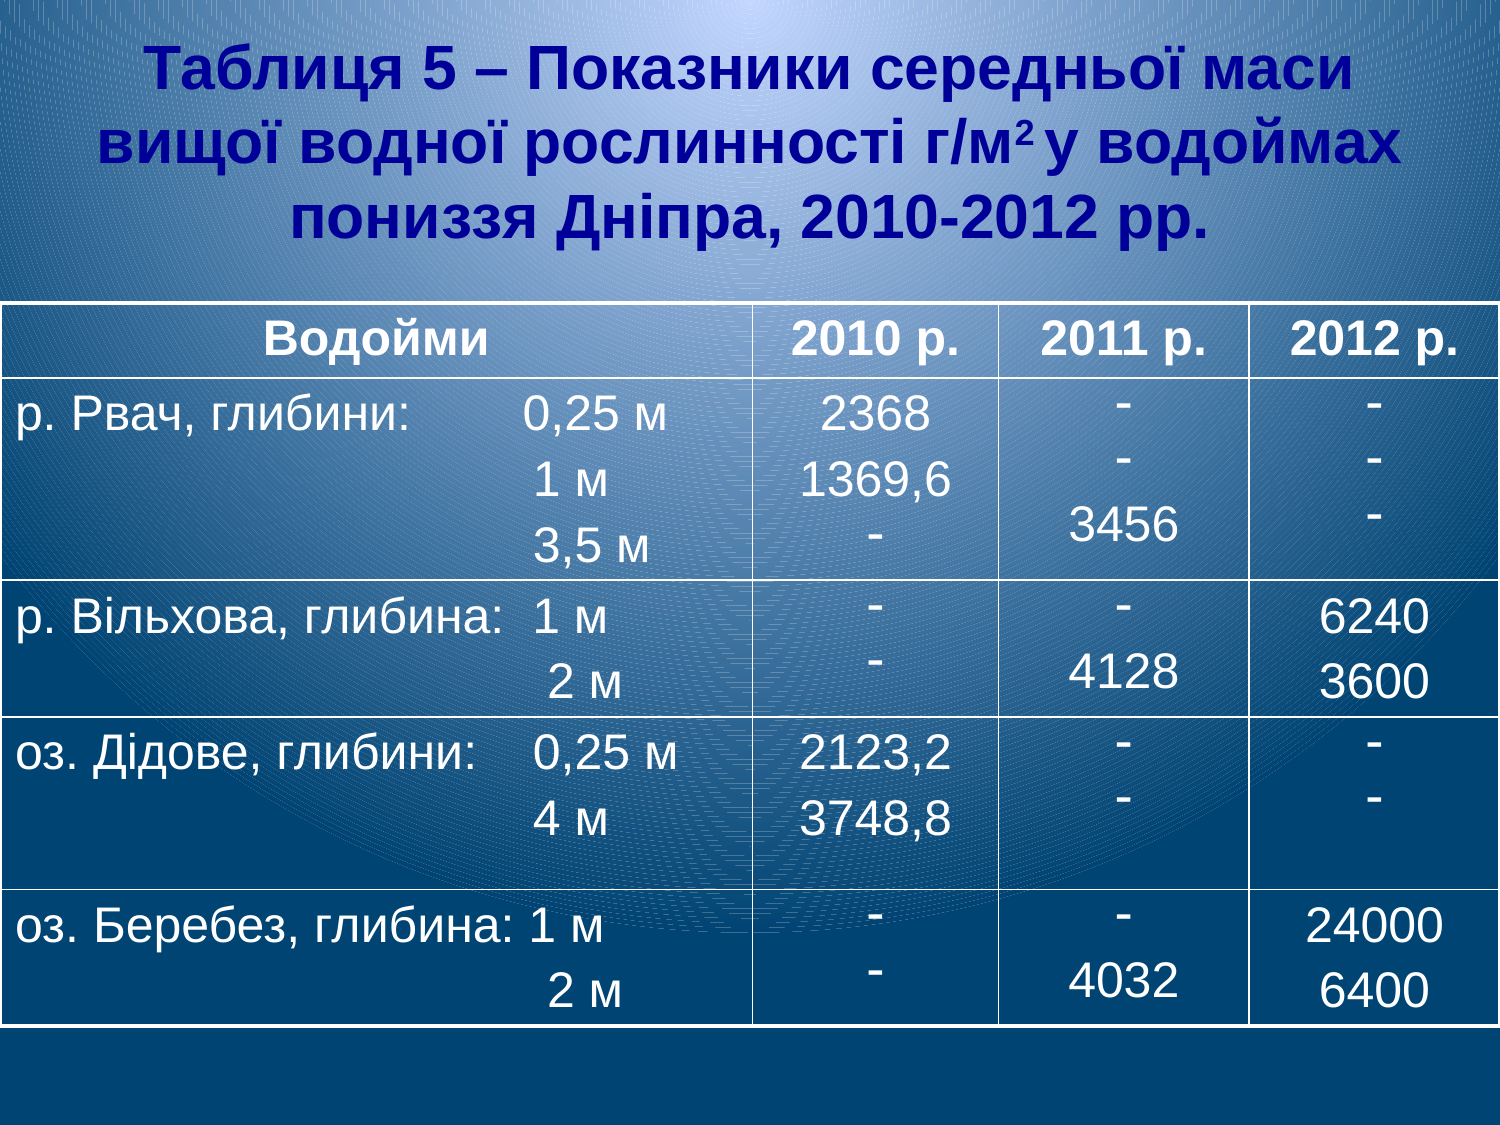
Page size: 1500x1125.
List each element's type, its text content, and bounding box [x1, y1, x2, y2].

table_header 2011 р. [999, 305, 1248, 377]
table_cell оз. Беребез, глибина: 1 м 2 м [2, 890, 752, 1024]
table_cell   [1250, 718, 1498, 889]
table_cell 2368 1369,6  [753, 379, 998, 579]
table_cell 6240 3600 [1250, 581, 1498, 716]
table_cell   3456 [999, 379, 1248, 579]
table_cell    [1250, 379, 1498, 579]
table_cell   [753, 581, 998, 716]
table_cell  4032 [999, 890, 1248, 1024]
table_cell оз. Дідове, глибини: 0,25 м 4 м [2, 718, 752, 889]
table_cell 2123,2 3748,8 [753, 718, 998, 889]
table_header 2010 р. [753, 305, 998, 377]
table_cell   [753, 890, 998, 1024]
table_cell р. Вільхова, глибина: 1 м 2 м [2, 581, 752, 716]
table_cell 24000 6400 [1250, 890, 1498, 1024]
table_cell  4128 [999, 581, 1248, 716]
table_cell   [999, 718, 1248, 889]
table_header Водойми [2, 305, 752, 377]
title Таблиця 5 – Показники середньої маси вищої водної рослинності г/м2 у водоймах пониззя Дніпра, 2010-2012 рр. [74, 45, 1426, 233]
table_cell р. Рвач, глибини: 0,25 м 1 м 3,5 м [2, 379, 752, 579]
table_header 2012 р. [1250, 305, 1498, 377]
